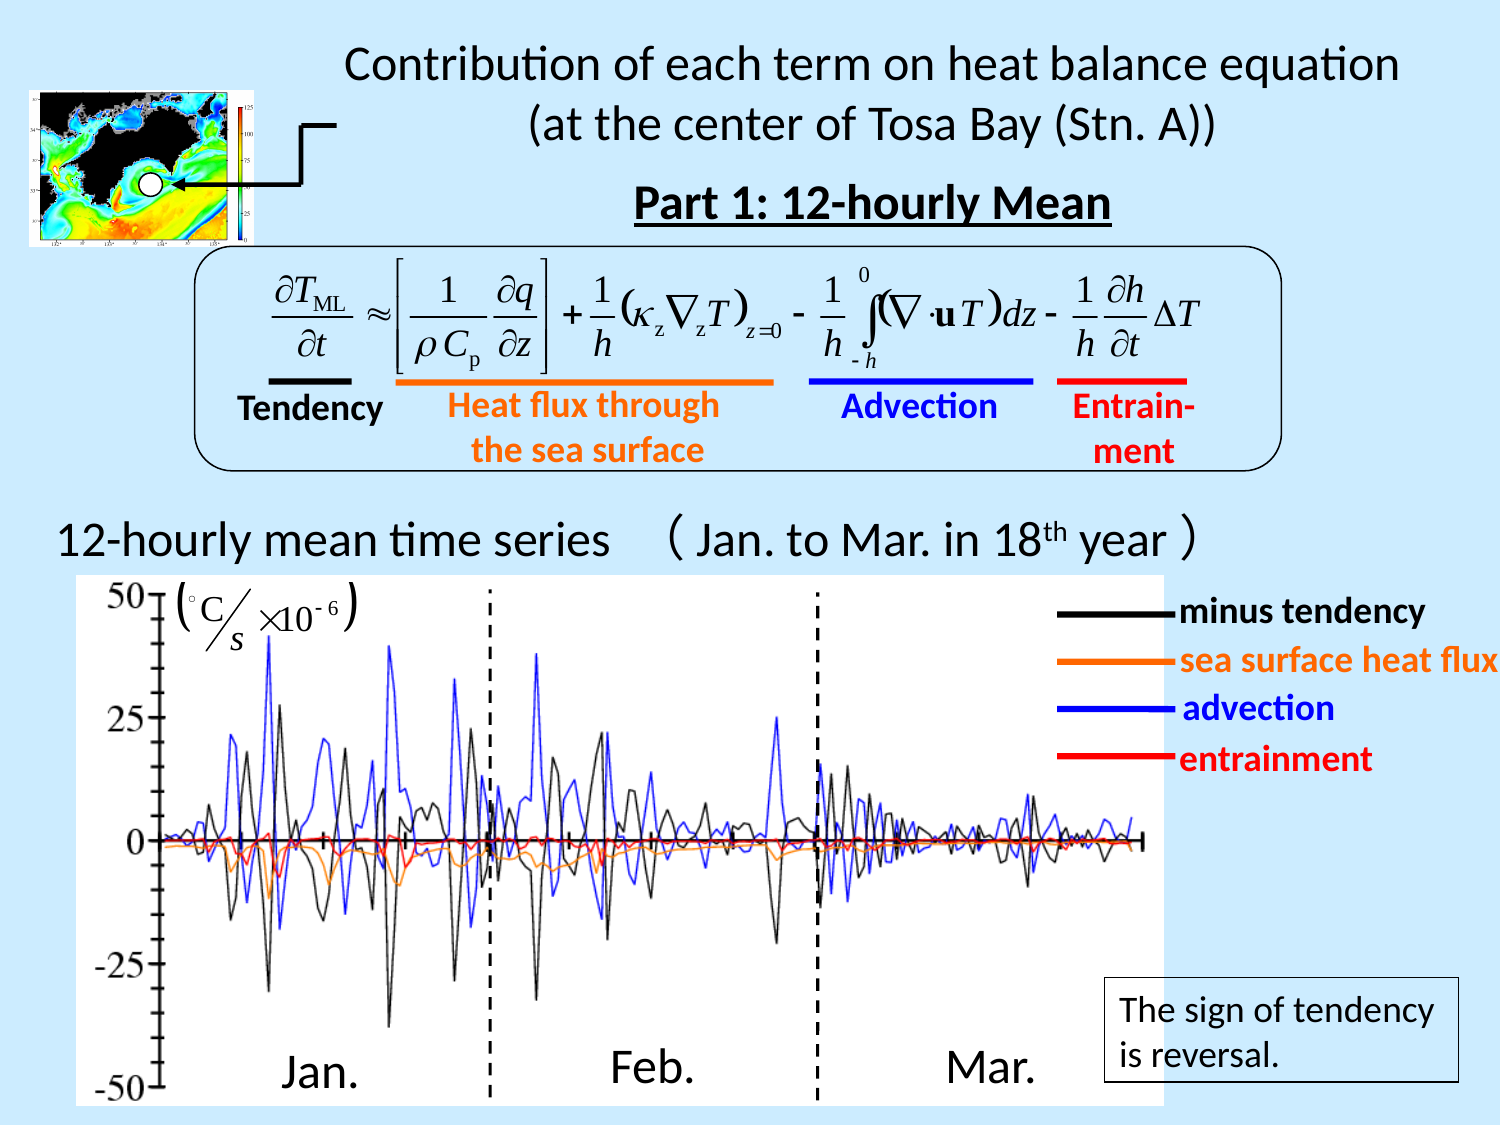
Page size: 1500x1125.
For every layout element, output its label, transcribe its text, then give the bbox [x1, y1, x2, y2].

text_box Heat flux through the sea surface [432, 471, 744, 478]
text_box entrainment [1168, 726, 1389, 787]
text_box The sign of tendency is reversal. [1168, 977, 1459, 1083]
text_box sea surface heat flux [1168, 628, 1500, 688]
text_box minus tendency [1167, 579, 1442, 628]
text_box advection [1168, 675, 1351, 726]
text_box Contribution of each term on heat balance equation (at the center of Tosa Bay (Stn. A)) Part 1: 12-hourly Mean [329, 22, 1416, 238]
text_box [265, 252, 1209, 382]
text_box 12-hourly mean time series （Jan. to Mar. in 18th year） [40, 499, 1245, 574]
text_box Entrain- ment [1057, 471, 1211, 479]
picture [76, 575, 1164, 1107]
text_box [194, 246, 1282, 471]
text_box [171, 582, 364, 660]
picture [29, 89, 255, 248]
